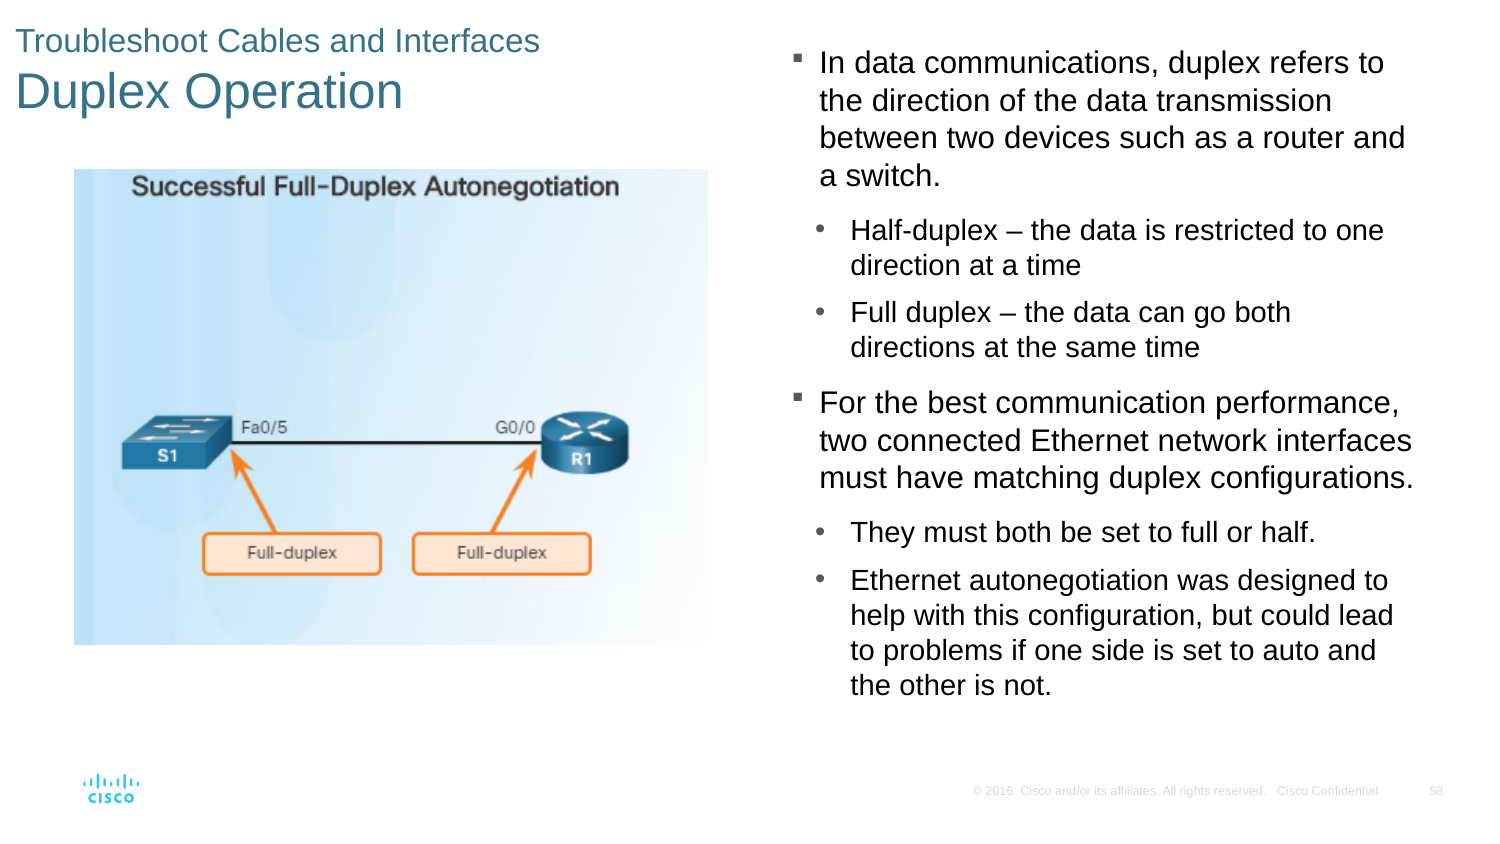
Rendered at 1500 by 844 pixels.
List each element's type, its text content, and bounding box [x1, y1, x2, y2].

title Troubleshoot Cables and Interfaces Duplex Operation [0, 6, 777, 131]
picture [74, 169, 708, 645]
list In data communications, duplex refers to the direction of the data transmission between two devices such as a router and a switch. Half-duplex – the data is restricted to one direction at a time Full duplex – the data can go both directions at the same time For the best communication performance, two connected Ethernet network interfaces must have matching duplex configurations. They must both be set to full or half. Ethernet autonegotiation was designed to help with this configuration, but could lead to problems if one side is set to auto and the other is not. [776, 35, 1452, 742]
